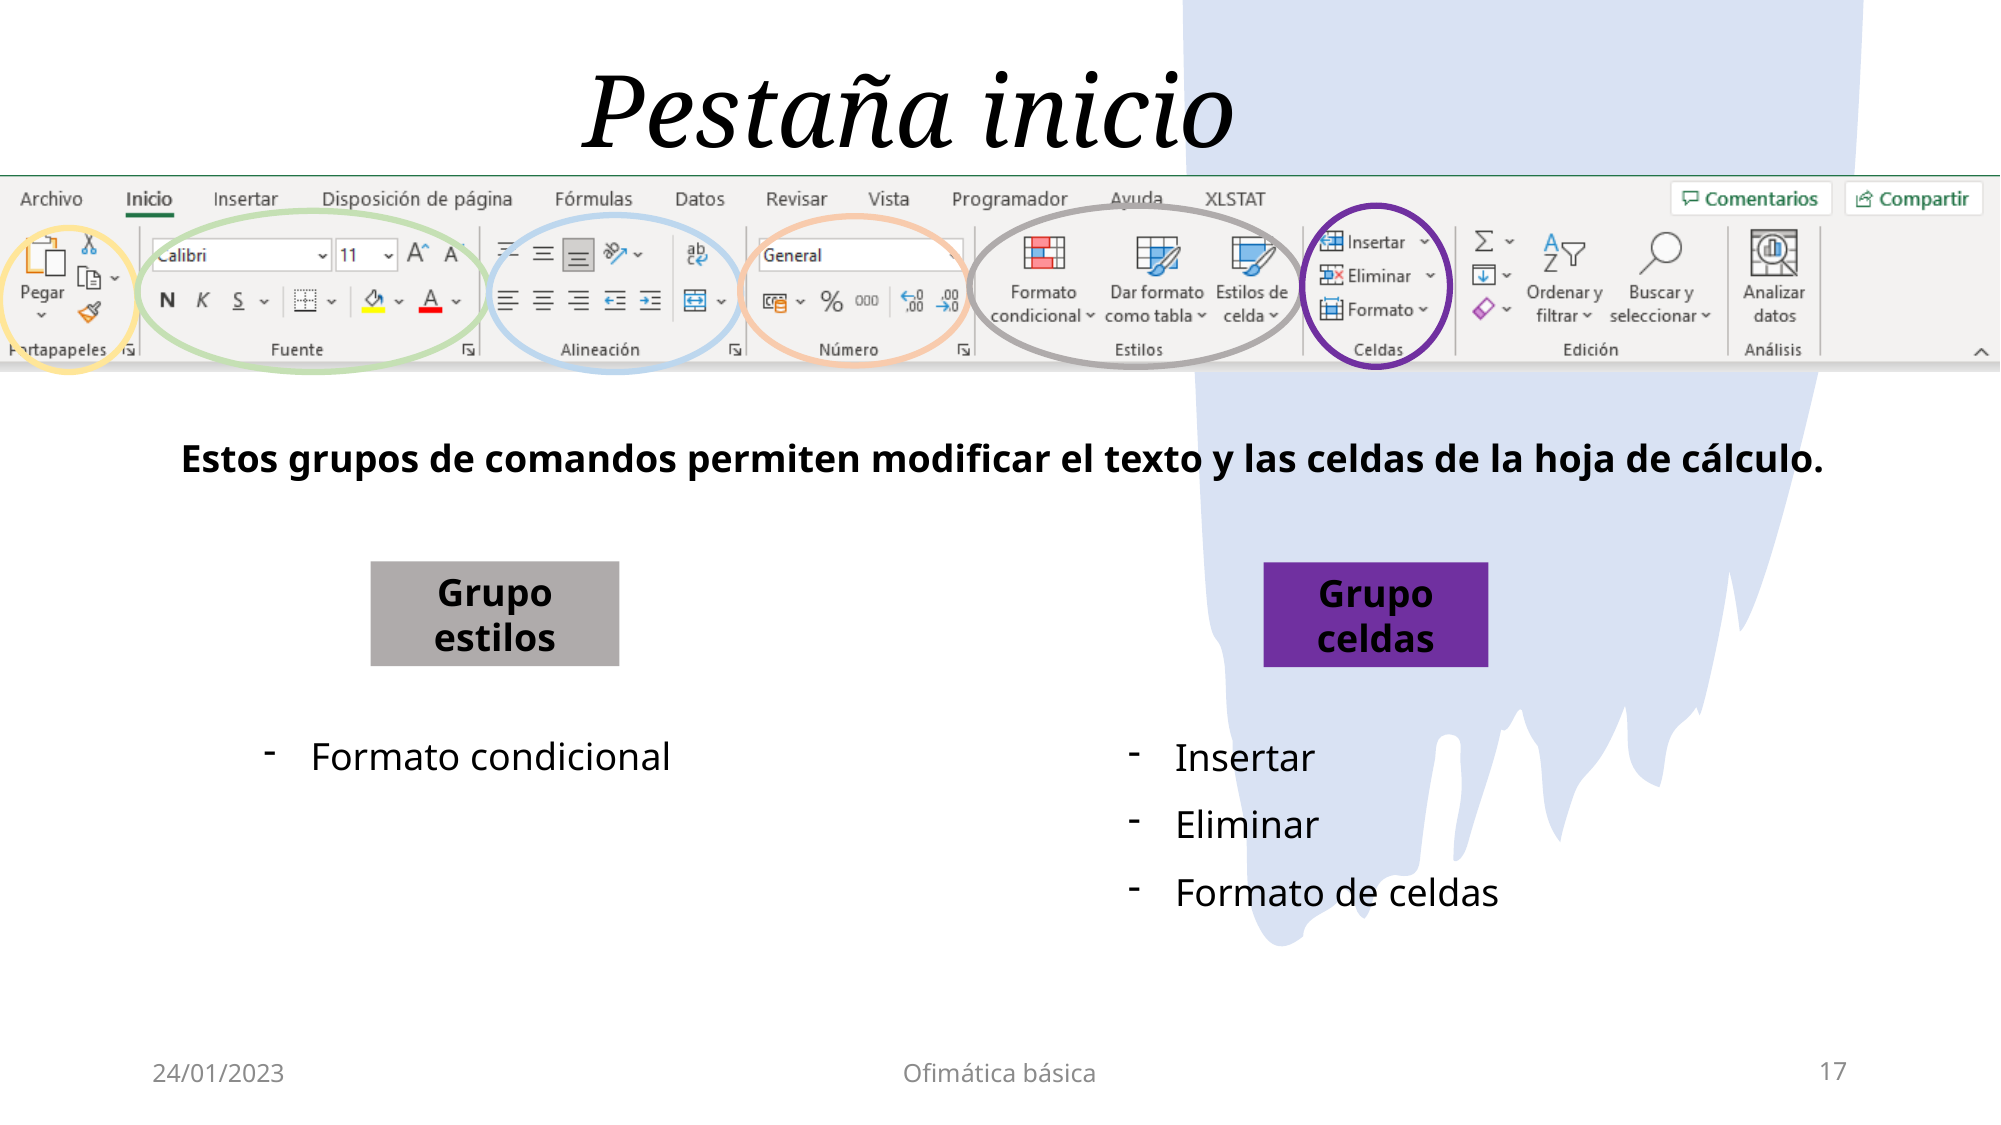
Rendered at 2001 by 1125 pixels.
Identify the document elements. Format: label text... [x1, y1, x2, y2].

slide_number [137, 1042, 588, 1103]
text_box Insertar Eliminar Formato de celdas [1113, 704, 1752, 922]
text_box Grupo estilos [370, 561, 620, 667]
text_box Grupo celdas [1263, 562, 1489, 668]
slide_number 17 [1412, 1042, 1863, 1103]
footer Ofimática básica [662, 1042, 1338, 1103]
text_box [0, 175, 2000, 373]
title Pestaña inicio [568, 45, 1433, 175]
text_box Estos grupos de comandos permiten modificar el texto y las celdas de la hoja de cálculo. [165, 404, 1926, 488]
text_box Formato condicional [249, 702, 742, 786]
